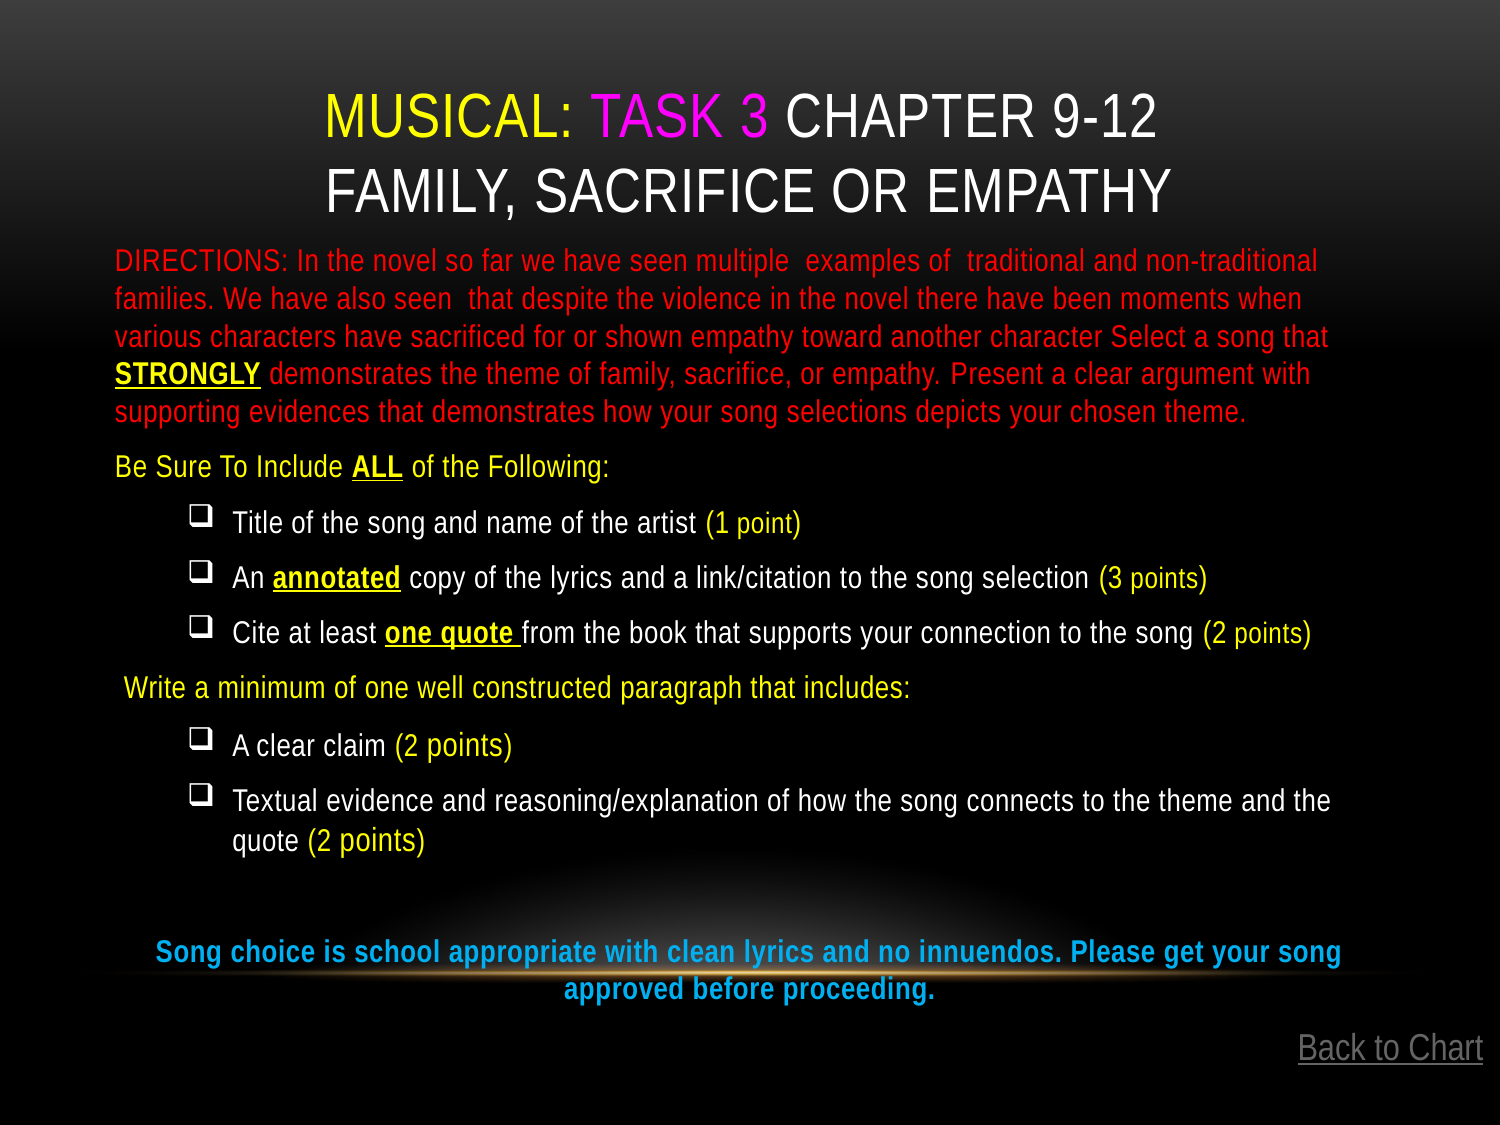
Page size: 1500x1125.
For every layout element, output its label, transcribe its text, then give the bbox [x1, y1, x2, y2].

title Musical: Task 3 Chapter 9-12 Family, sacrifice or empathy [99, 45, 1400, 232]
list DIRECTIONS: In the novel so far we have seen multiple examples of traditional and non-traditional families. We have also seen that despite the violence in the novel there have been moments when various characters have sacrificed for or shown empathy toward another character Select a song that STRONGLY demonstrates the theme of family, sacrifice, or empathy. Present a clear argument with supporting evidences that demonstrates how your song selections depicts your chosen theme. Be Sure To Include ALL of the Following: Title of the song and name of the artist (1 point) An annotated copy of the lyrics and a link/citation to the song selection (3 points) Cite at least one quote from the book that supports your connection to the song (2 points) Write a minimum of one well constructed paragraph that includes: A clear claim (2 points) Textual evidence and reasoning/explanation of how the song connects to the theme and the quote (2 points) Song choice is school appropriate with clean lyrics and no innuendos. Please get your song approved before proceeding. [99, 232, 1400, 1017]
text_box Back to Chart [1282, 1016, 1499, 1121]
picture [0, 0, 1500, 1125]
